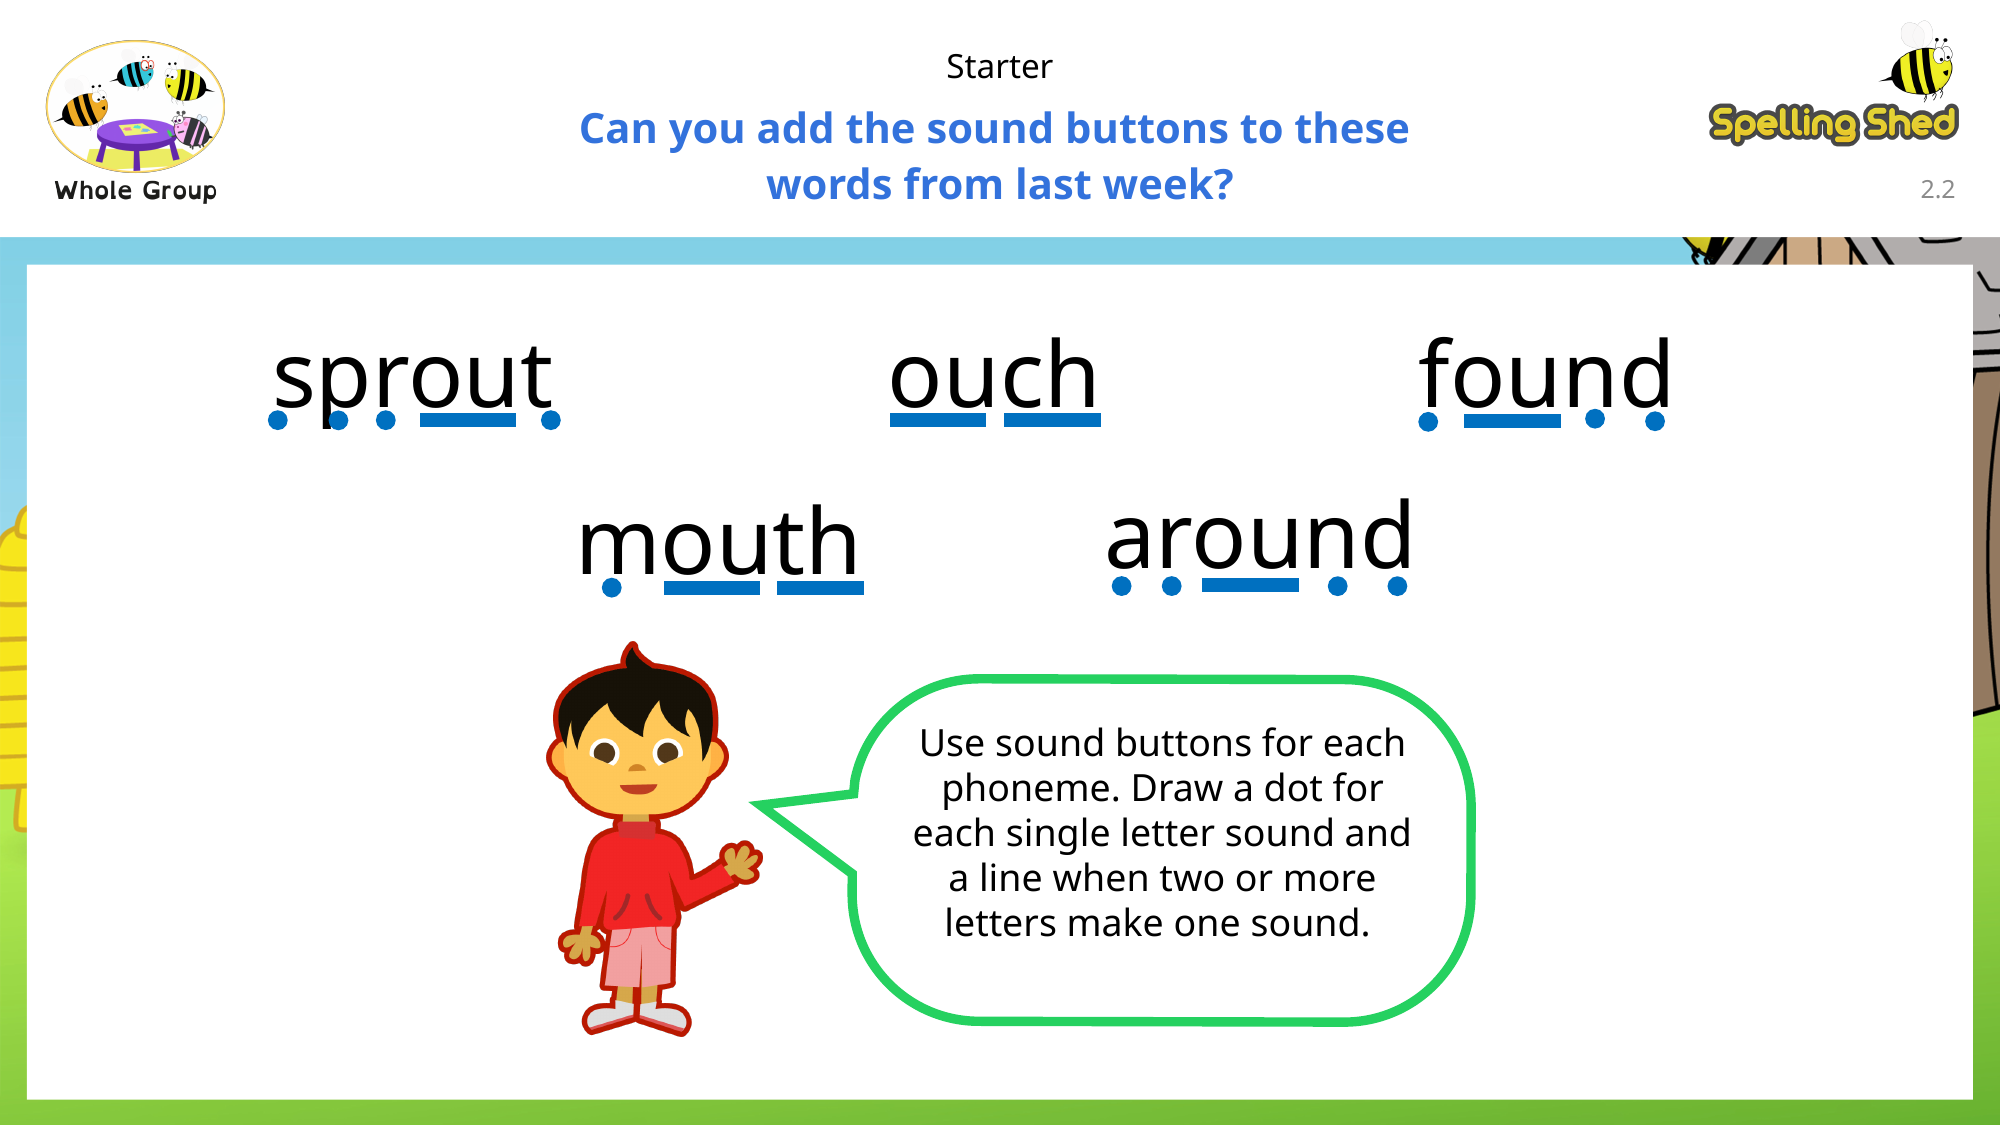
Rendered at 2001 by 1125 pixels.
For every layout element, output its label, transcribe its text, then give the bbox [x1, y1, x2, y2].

picture [45, 40, 225, 216]
list Starter [573, 42, 1427, 96]
text_box around [1089, 469, 1433, 595]
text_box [1419, 409, 1664, 431]
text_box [1112, 577, 1407, 596]
text_box sprout [257, 308, 569, 433]
picture [0, 238, 2000, 1125]
text_box found [1404, 308, 1691, 433]
list Can you add the sound buttons to these words from last week? [362, 90, 1638, 214]
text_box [890, 414, 1100, 427]
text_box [546, 622, 1478, 1057]
slide_number 2.1 [1876, 160, 1971, 221]
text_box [602, 578, 864, 597]
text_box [268, 411, 560, 430]
picture [1697, 8, 1973, 156]
text_box mouth [560, 475, 878, 600]
text_box ouch [873, 308, 1116, 433]
